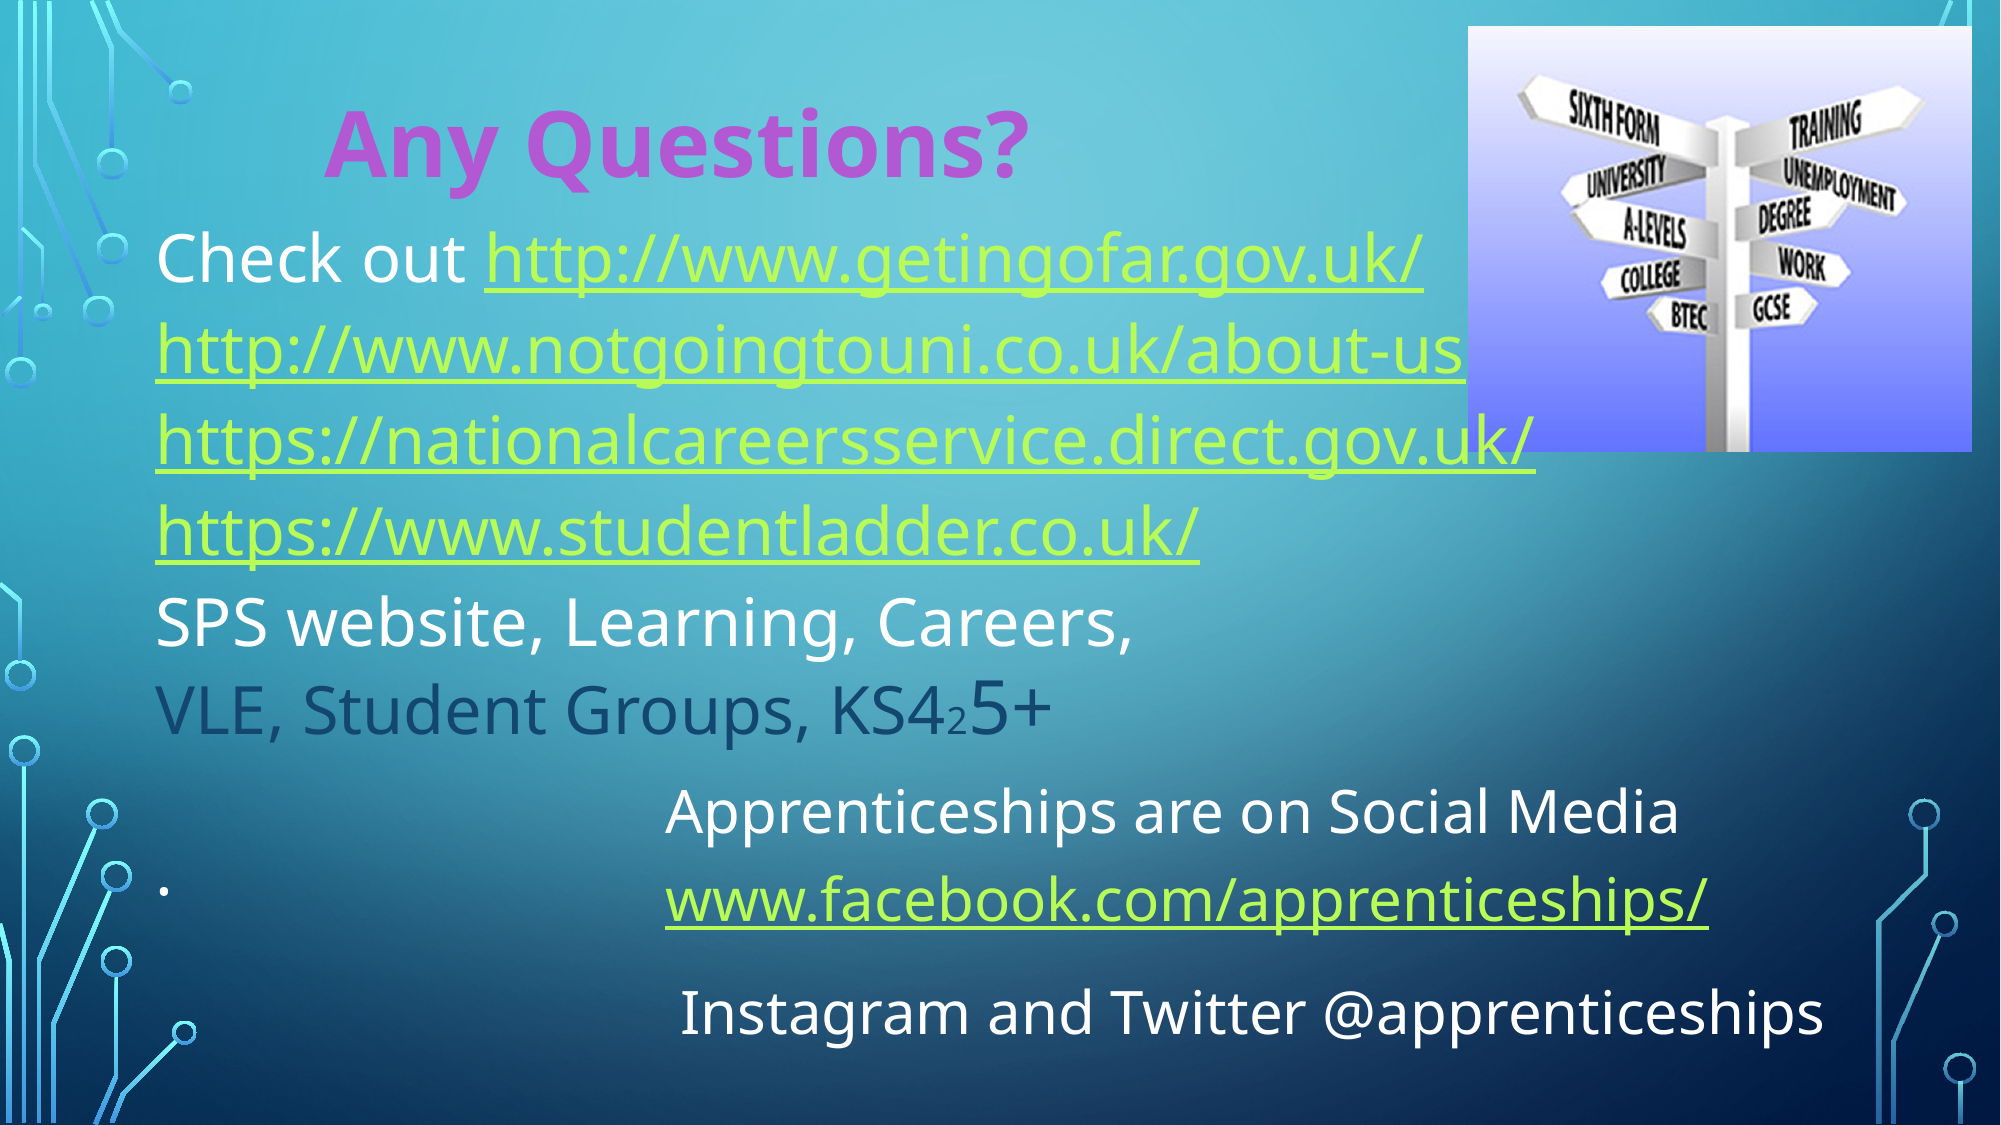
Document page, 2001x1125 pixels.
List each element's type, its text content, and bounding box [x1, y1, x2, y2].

picture [1467, 26, 1972, 452]
text_box Check out http://www.getingofar.gov.uk/ http://www.notgoingtouni.co.uk/about-us https://nationalcareersservice.direct.gov.uk/ https://www.studentladder.co.uk/ SPS website, Learning, Careers, VLE, Student Groups, KS425+ . [140, 128, 2000, 1077]
text_box Any Questions? [309, 78, 1125, 128]
